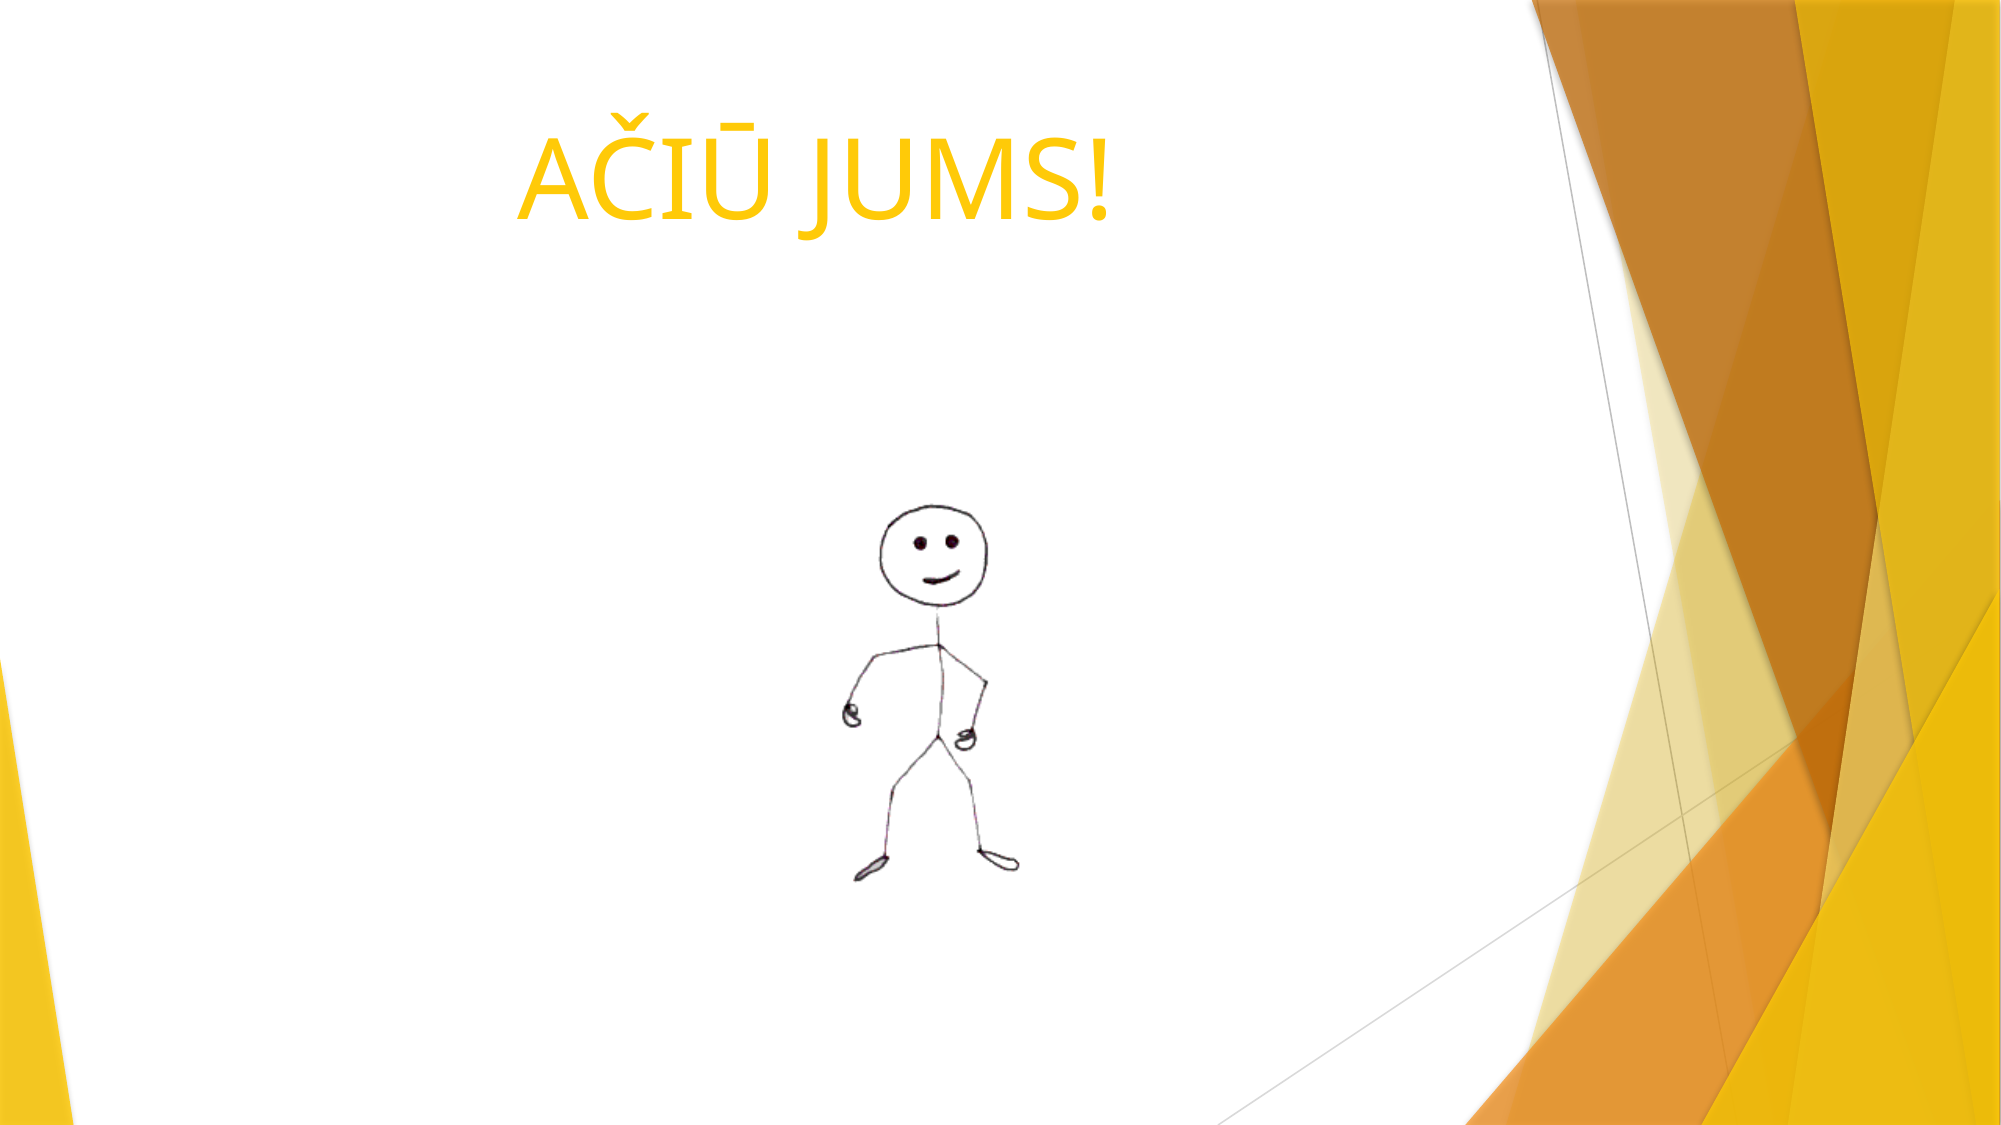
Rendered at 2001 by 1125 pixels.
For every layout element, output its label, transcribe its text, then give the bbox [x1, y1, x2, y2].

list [503, 437, 1130, 908]
title AČIŪ JUMS! [111, 99, 1522, 317]
